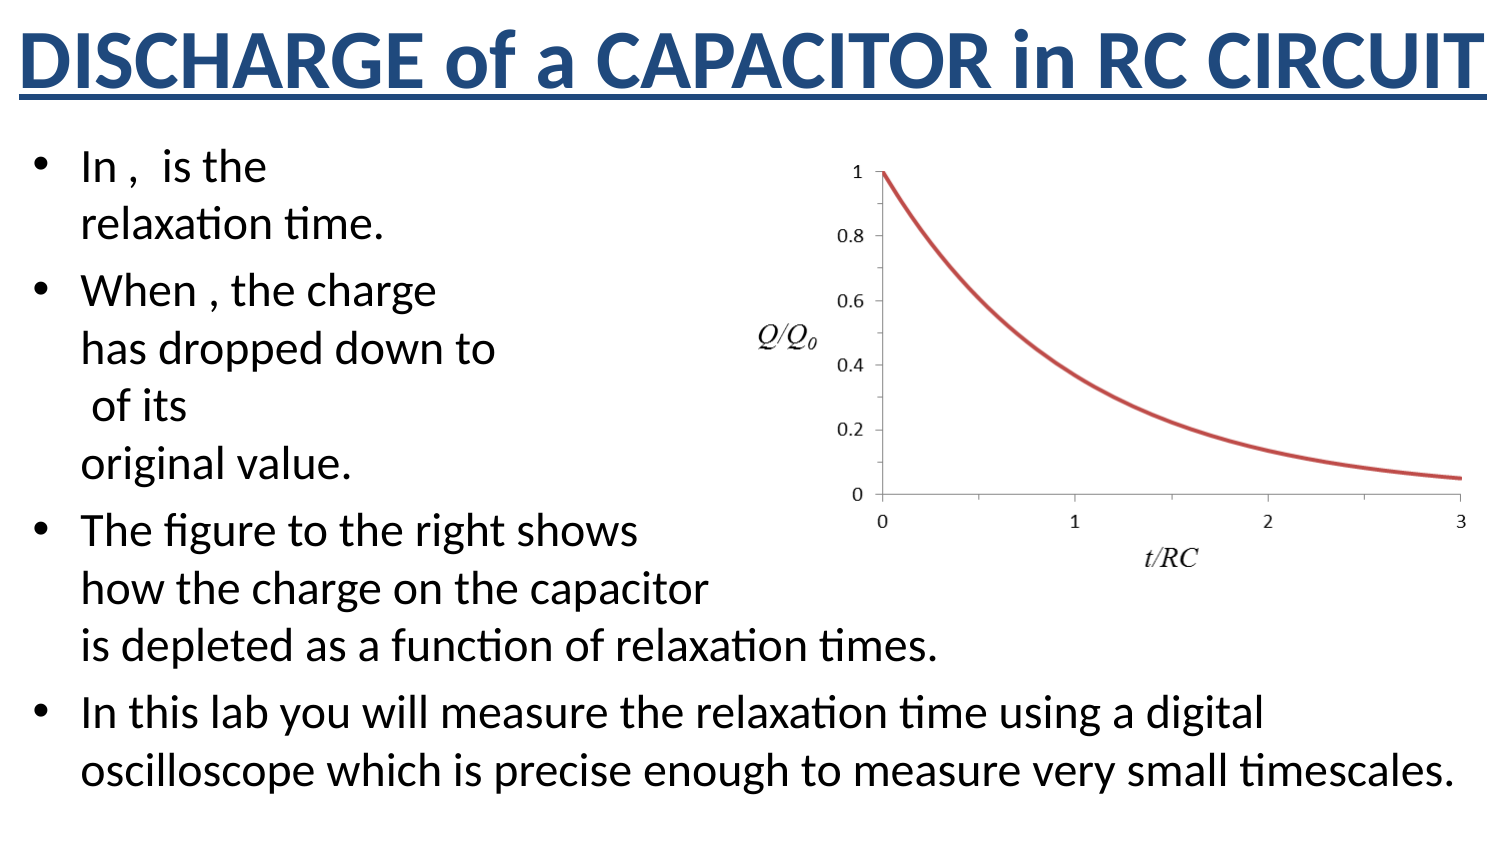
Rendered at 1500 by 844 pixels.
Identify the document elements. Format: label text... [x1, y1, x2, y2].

picture [737, 148, 1489, 600]
title DISCHARGE of a CAPACITOR in RC CIRCUIT [0, 0, 1500, 126]
